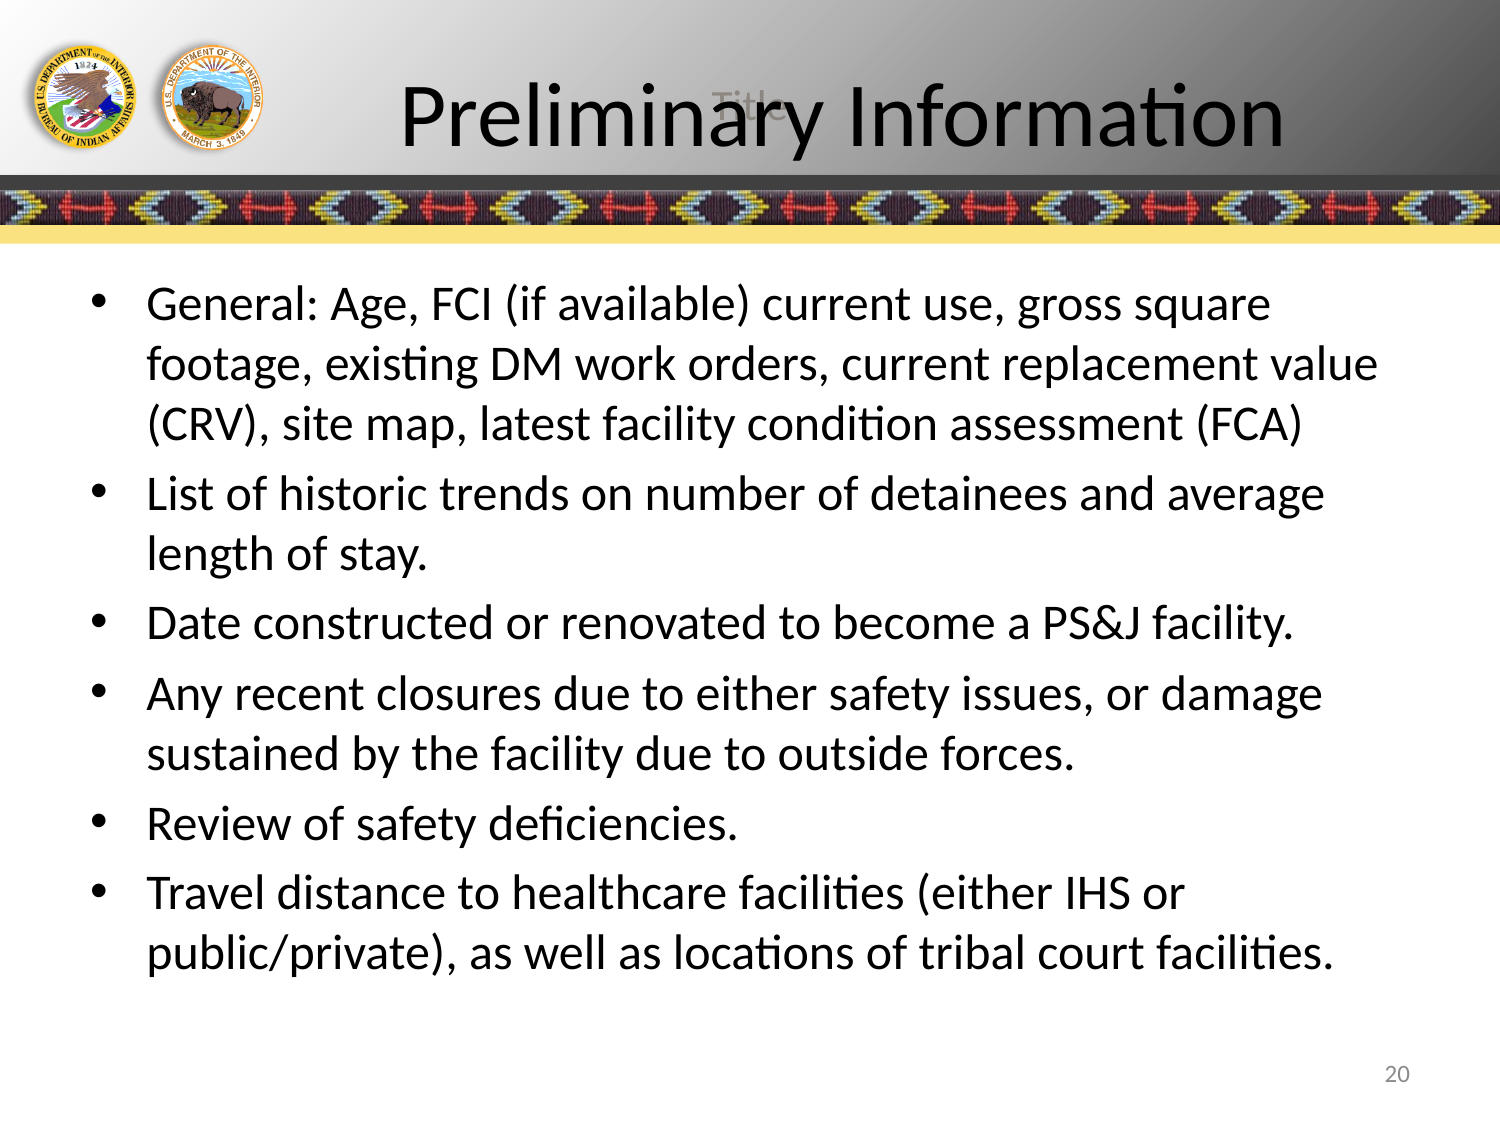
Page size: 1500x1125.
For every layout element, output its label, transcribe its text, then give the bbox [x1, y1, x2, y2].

slide_number 20 [1074, 1042, 1425, 1103]
picture [162, 45, 262, 150]
title Preliminary Information [262, 45, 1425, 175]
picture [28, 40, 142, 154]
list General: Age, FCI (if available) current use, gross square footage, existing DM work orders, current replacement value (CRV), site map, latest facility condition assessment (FCA) List of historic trends on number of detainees and average length of stay. Date constructed or renovated to become a PS&J facility. Any recent closures due to either safety issues, or damage sustained by the facility due to outside forces. Review of safety deficiencies. Travel distance to healthcare facilities (either IHS or public/private), as well as locations of tribal court facilities. [75, 262, 1425, 1005]
picture [0, 190, 1500, 225]
